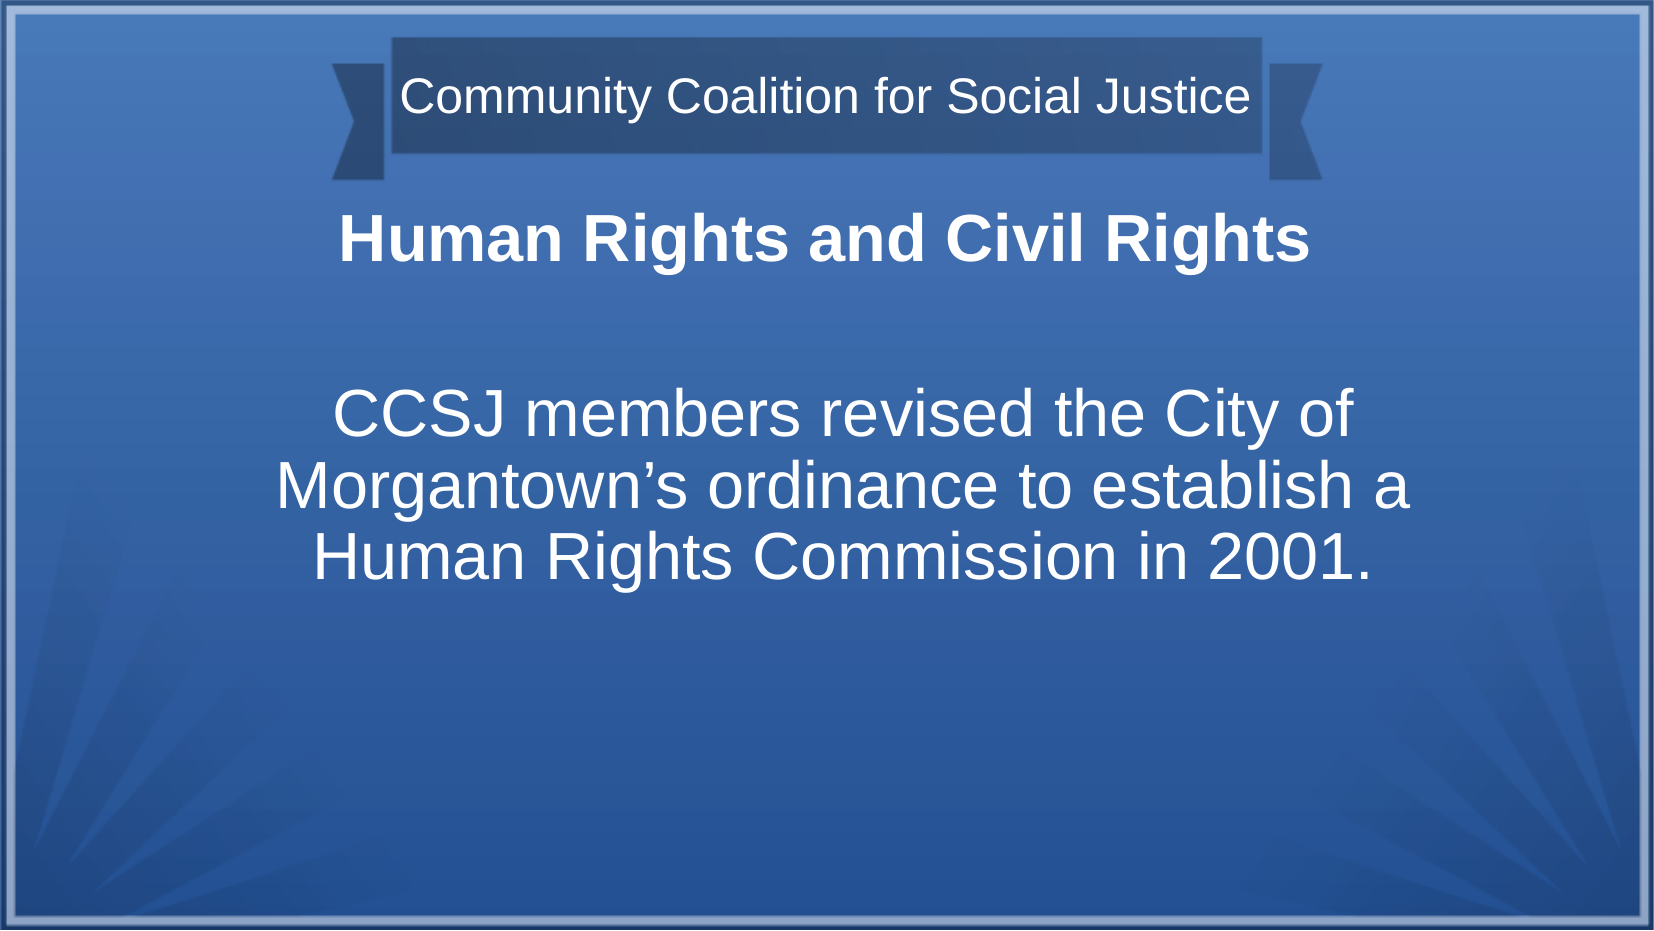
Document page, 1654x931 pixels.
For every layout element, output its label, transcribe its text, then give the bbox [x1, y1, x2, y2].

picture [0, 0, 1654, 930]
title Community Coalition for Social Justice [206, 21, 1445, 175]
text_box Human Rights and Civil Rights [323, 187, 1341, 277]
subtitle CCSJ members revised the City of Morgantown’s ordinance to establish a Human Rights Commission in 2001. [150, 262, 1500, 711]
